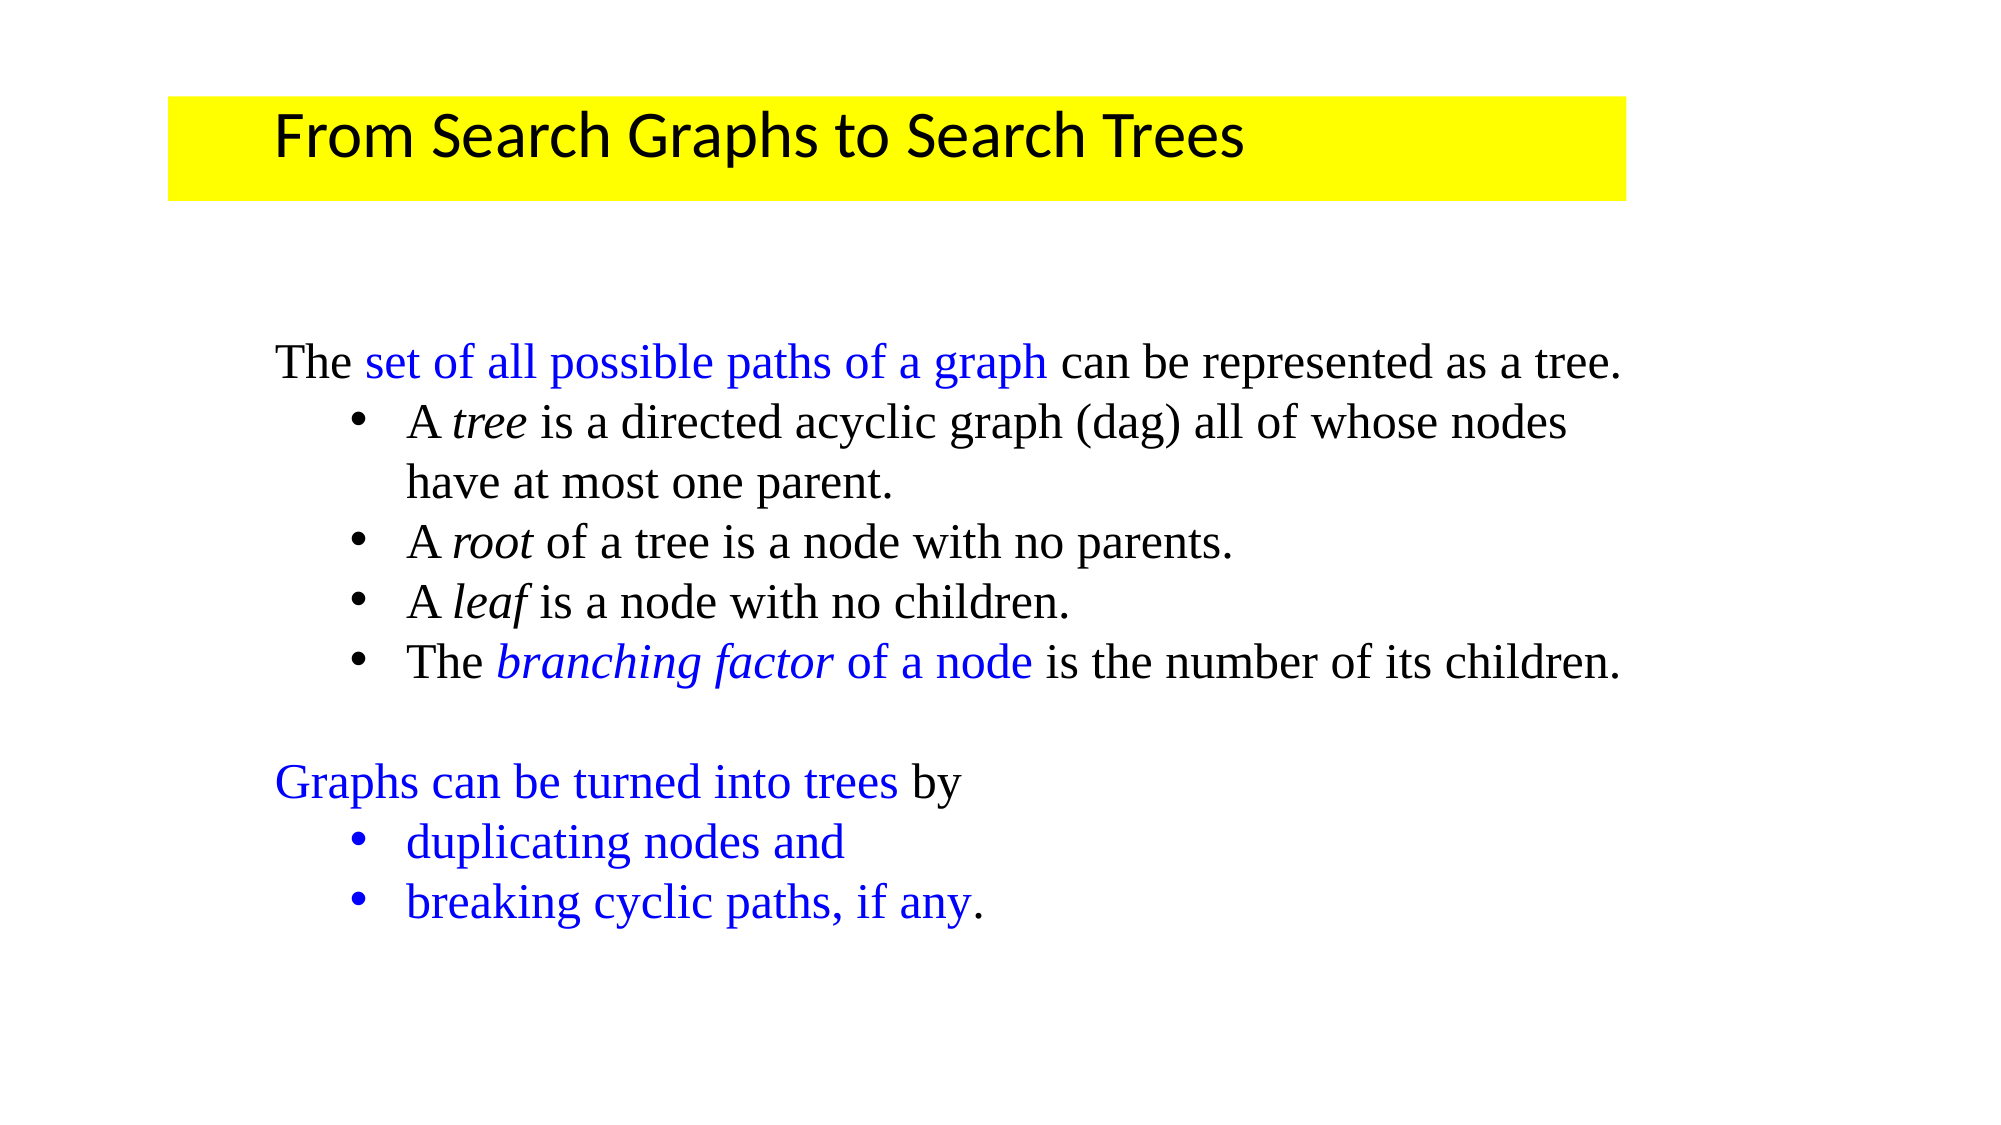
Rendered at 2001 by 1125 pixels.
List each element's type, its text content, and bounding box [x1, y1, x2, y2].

text_box From Search Graphs to Search Trees [260, 83, 1389, 179]
text_box The set of all possible paths of a graph can be represented as a tree. A tree is a directed acyclic graph (dag) all of whose nodes have at most one parent. A root of a tree is a node with no parents. A leaf is a node with no children. The branching factor of a node is the number of its children. Graphs can be turned into trees by duplicating nodes and breaking cyclic paths, if any. [260, 320, 1684, 936]
text_box [168, 96, 1627, 201]
